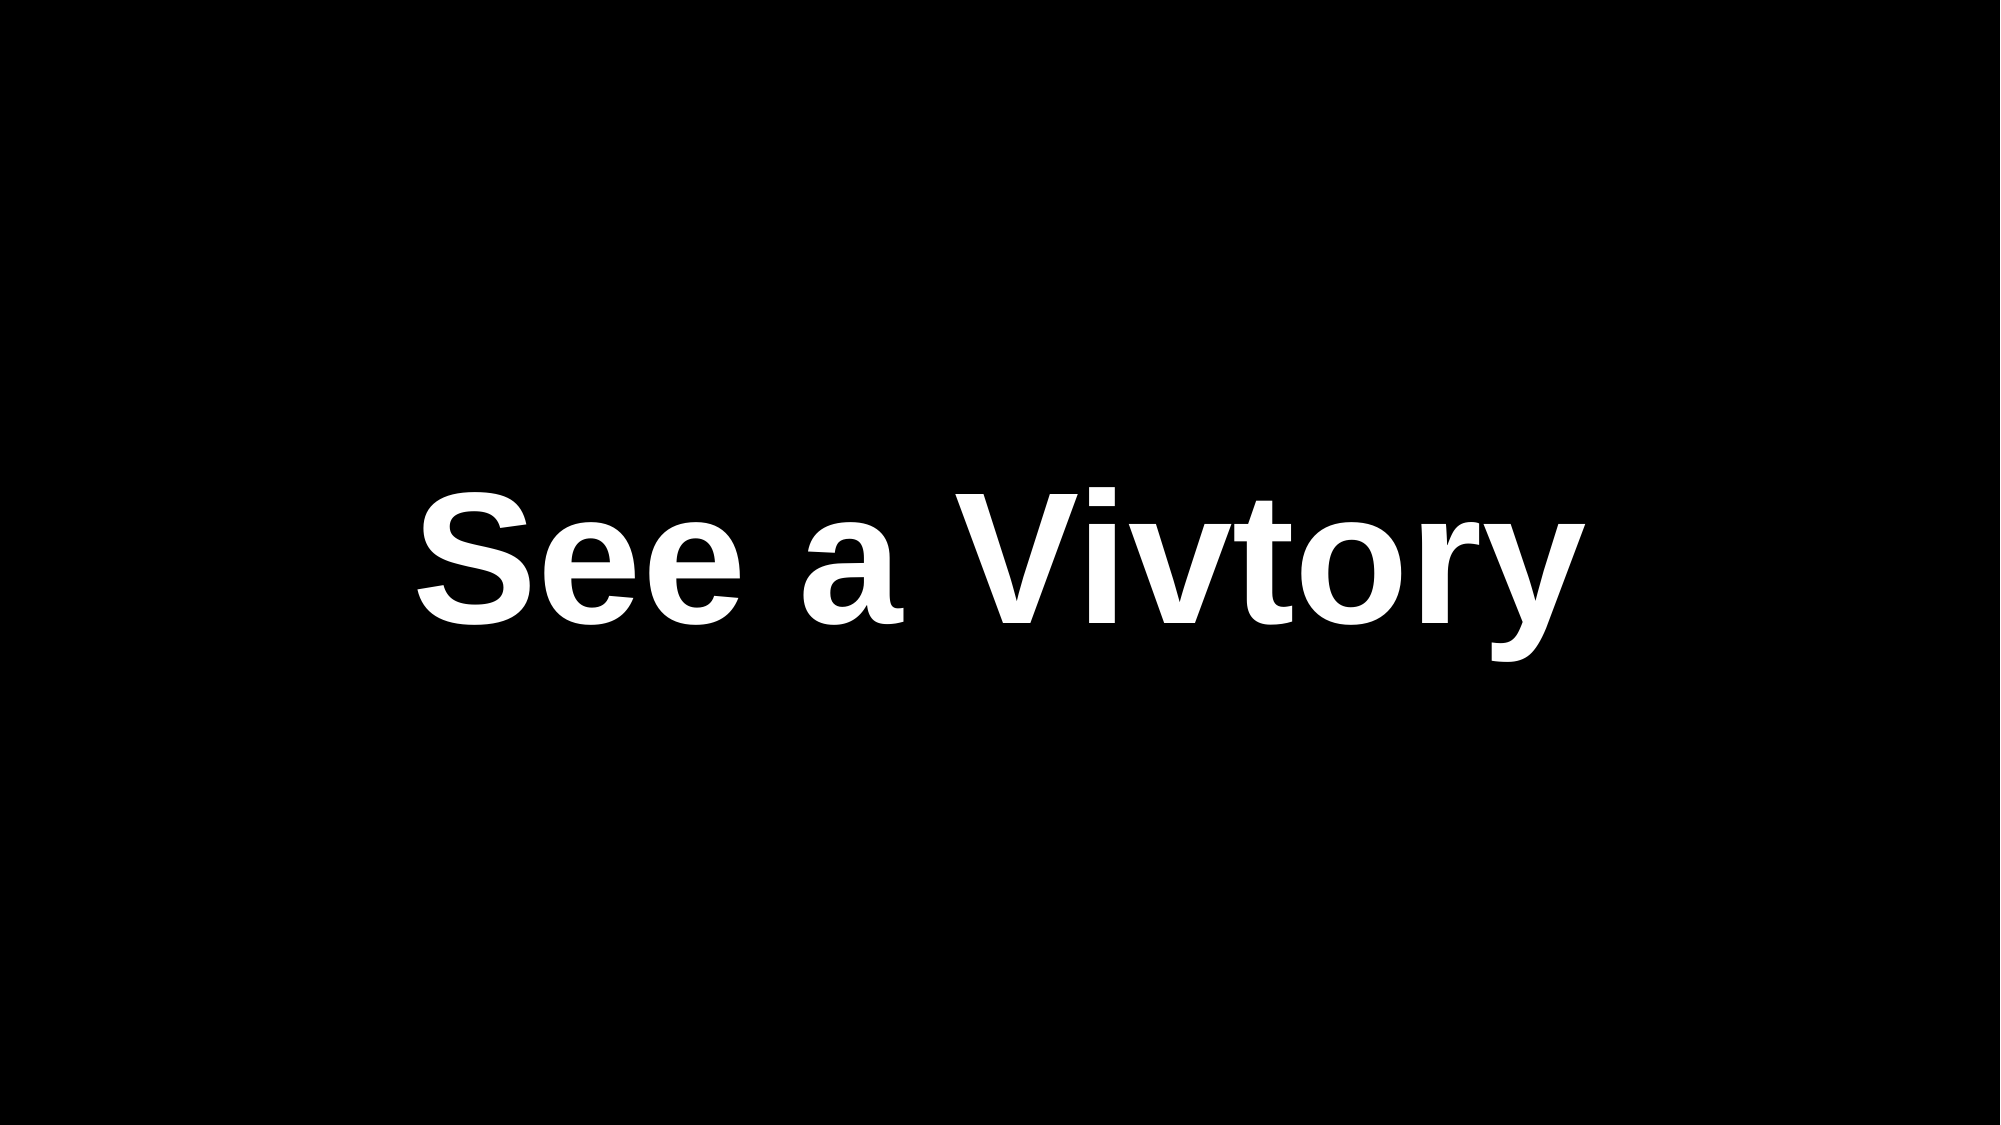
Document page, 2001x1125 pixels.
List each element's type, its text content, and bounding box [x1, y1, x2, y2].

title See a Vivtory [0, 0, 2000, 1125]
